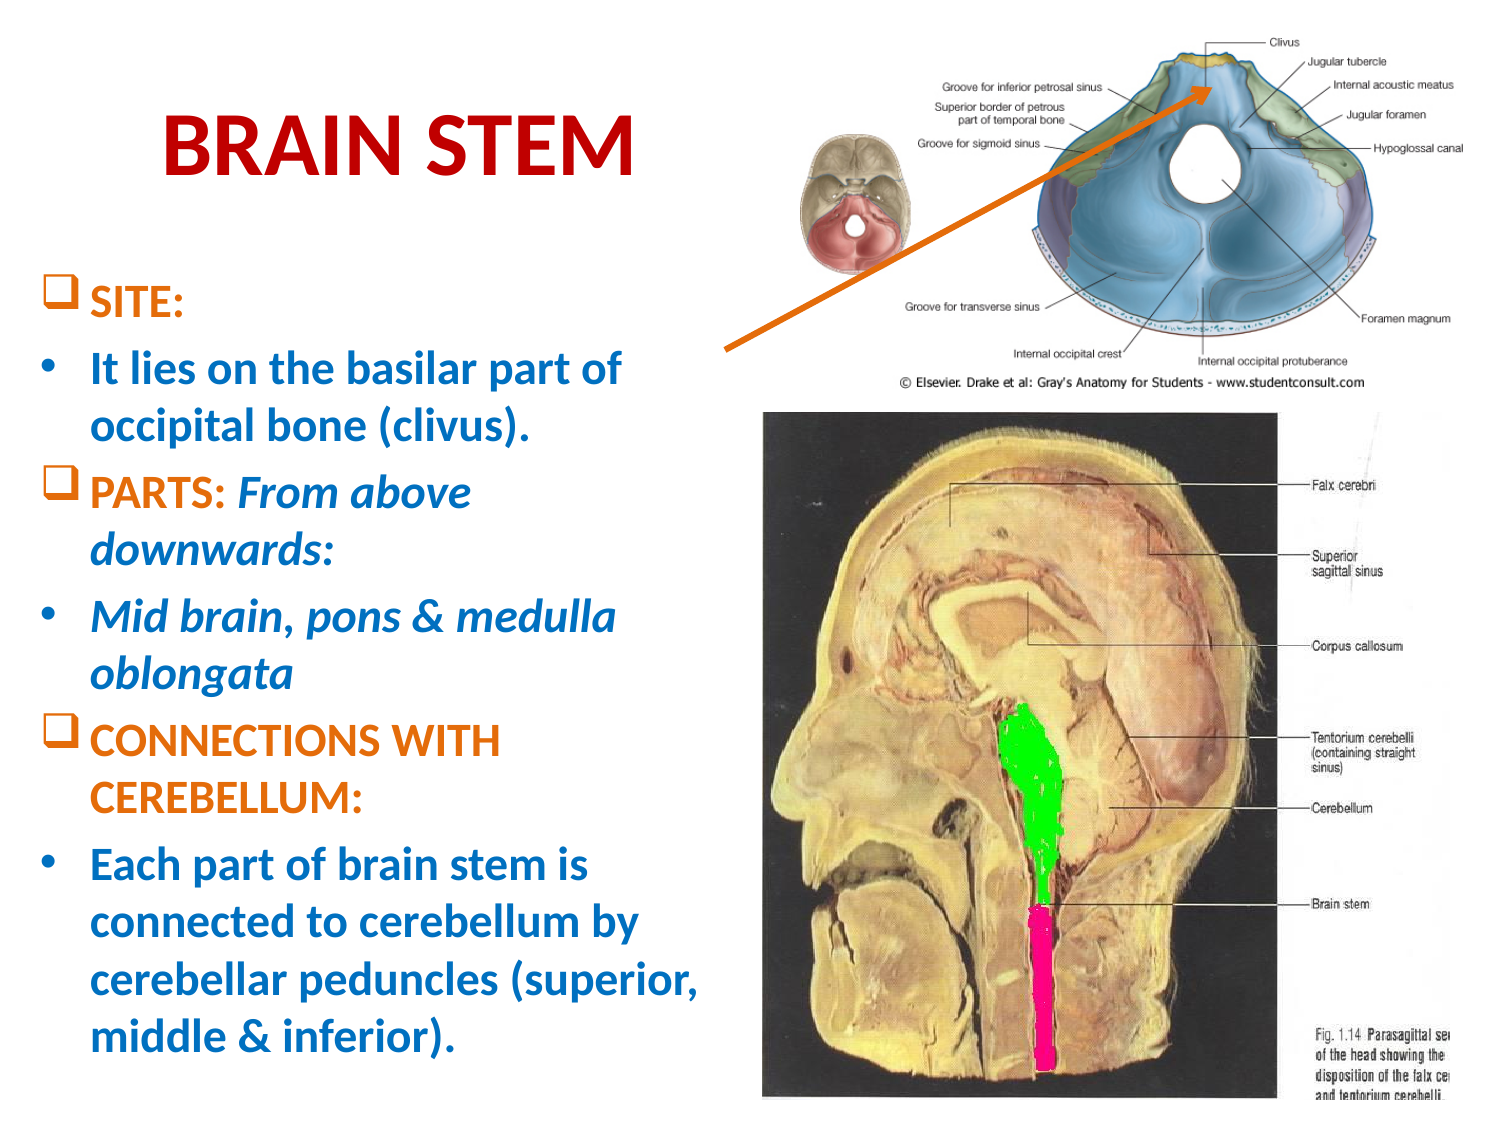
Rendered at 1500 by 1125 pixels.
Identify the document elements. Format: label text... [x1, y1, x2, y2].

list SITE: It lies on the basilar part of occipital bone (clivus). PARTS: From above downwards: Mid brain, pons & medulla oblongata CONNECTIONS WITH CEREBELLUM: Each part of brain stem is connected to cerebellum by cerebellar peduncles (superior, middle & inferior). [24, 262, 738, 1075]
picture [762, 412, 1451, 1101]
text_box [724, 87, 1213, 351]
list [799, 37, 1463, 389]
title BRAIN STEM [75, 45, 725, 233]
